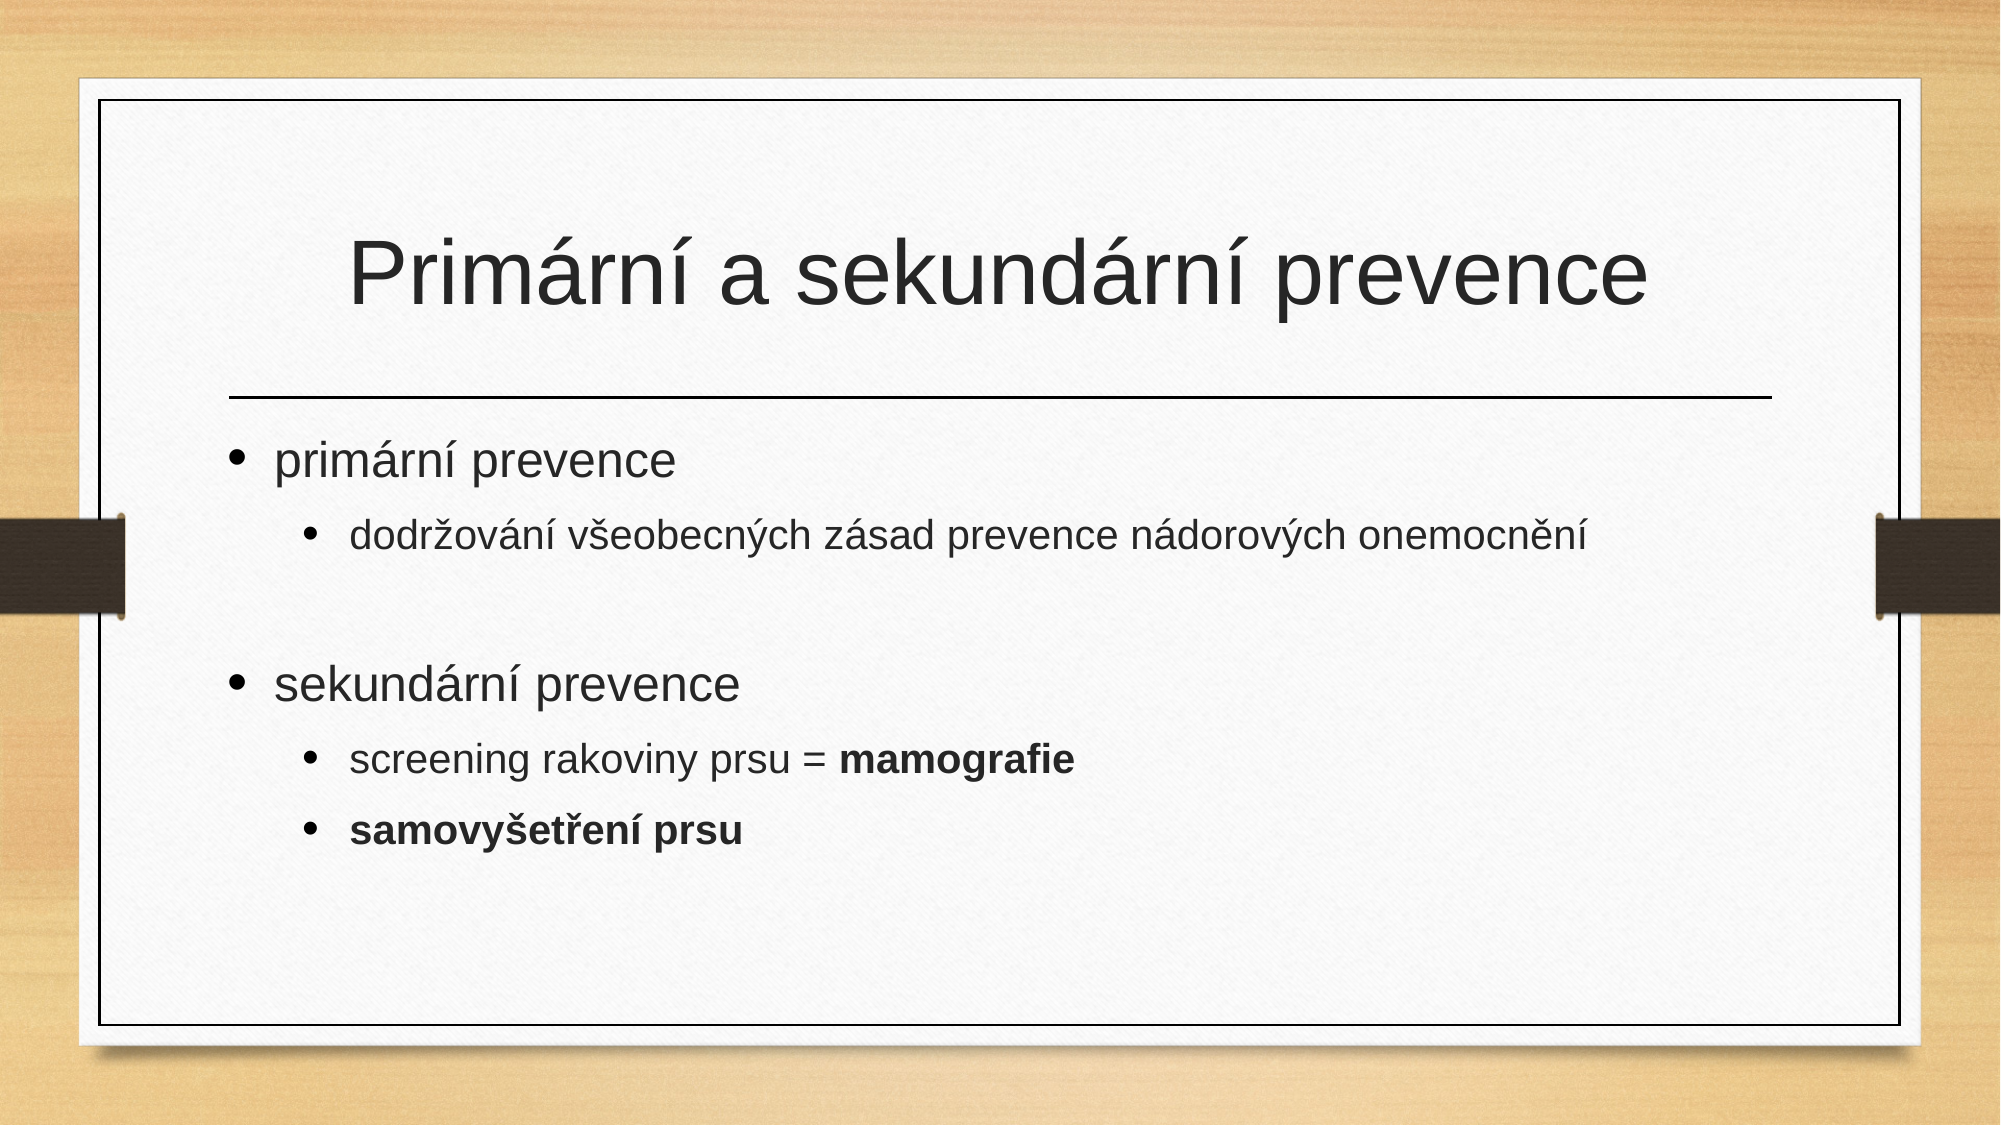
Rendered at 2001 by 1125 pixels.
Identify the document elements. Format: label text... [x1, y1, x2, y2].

title Primární a sekundární prevence [212, 161, 1788, 375]
picture [0, 0, 2001, 1125]
list primární prevence dodržování všeobecných zásad prevence nádorových onemocnění sekundární prevence screening rakoviny prsu = mamografie samovyšetření prsu [212, 419, 1823, 964]
